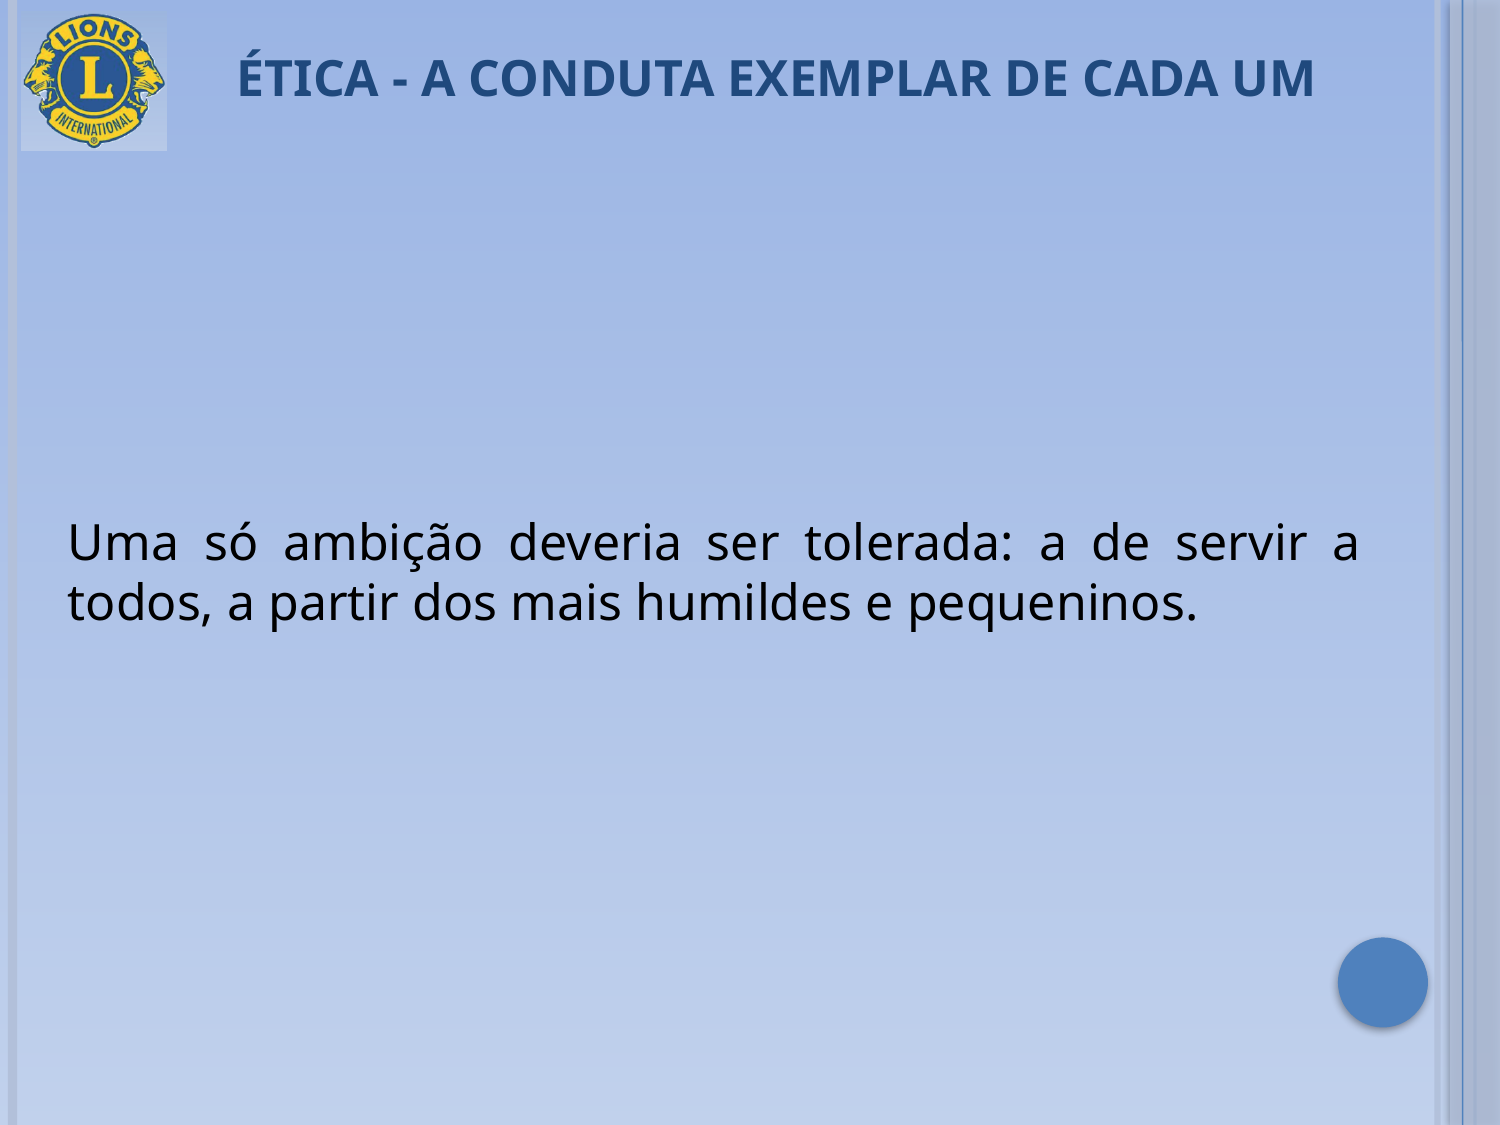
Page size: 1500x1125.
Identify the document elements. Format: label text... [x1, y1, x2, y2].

picture [20, 11, 167, 152]
title ÉTICA - A CONDUTA EXEMPLAR DE CADA UM [166, 0, 1388, 114]
list Uma só ambição deveria ser tolerada: a de servir a todos, a partir dos mais humildes e pequeninos. [53, 503, 1376, 941]
